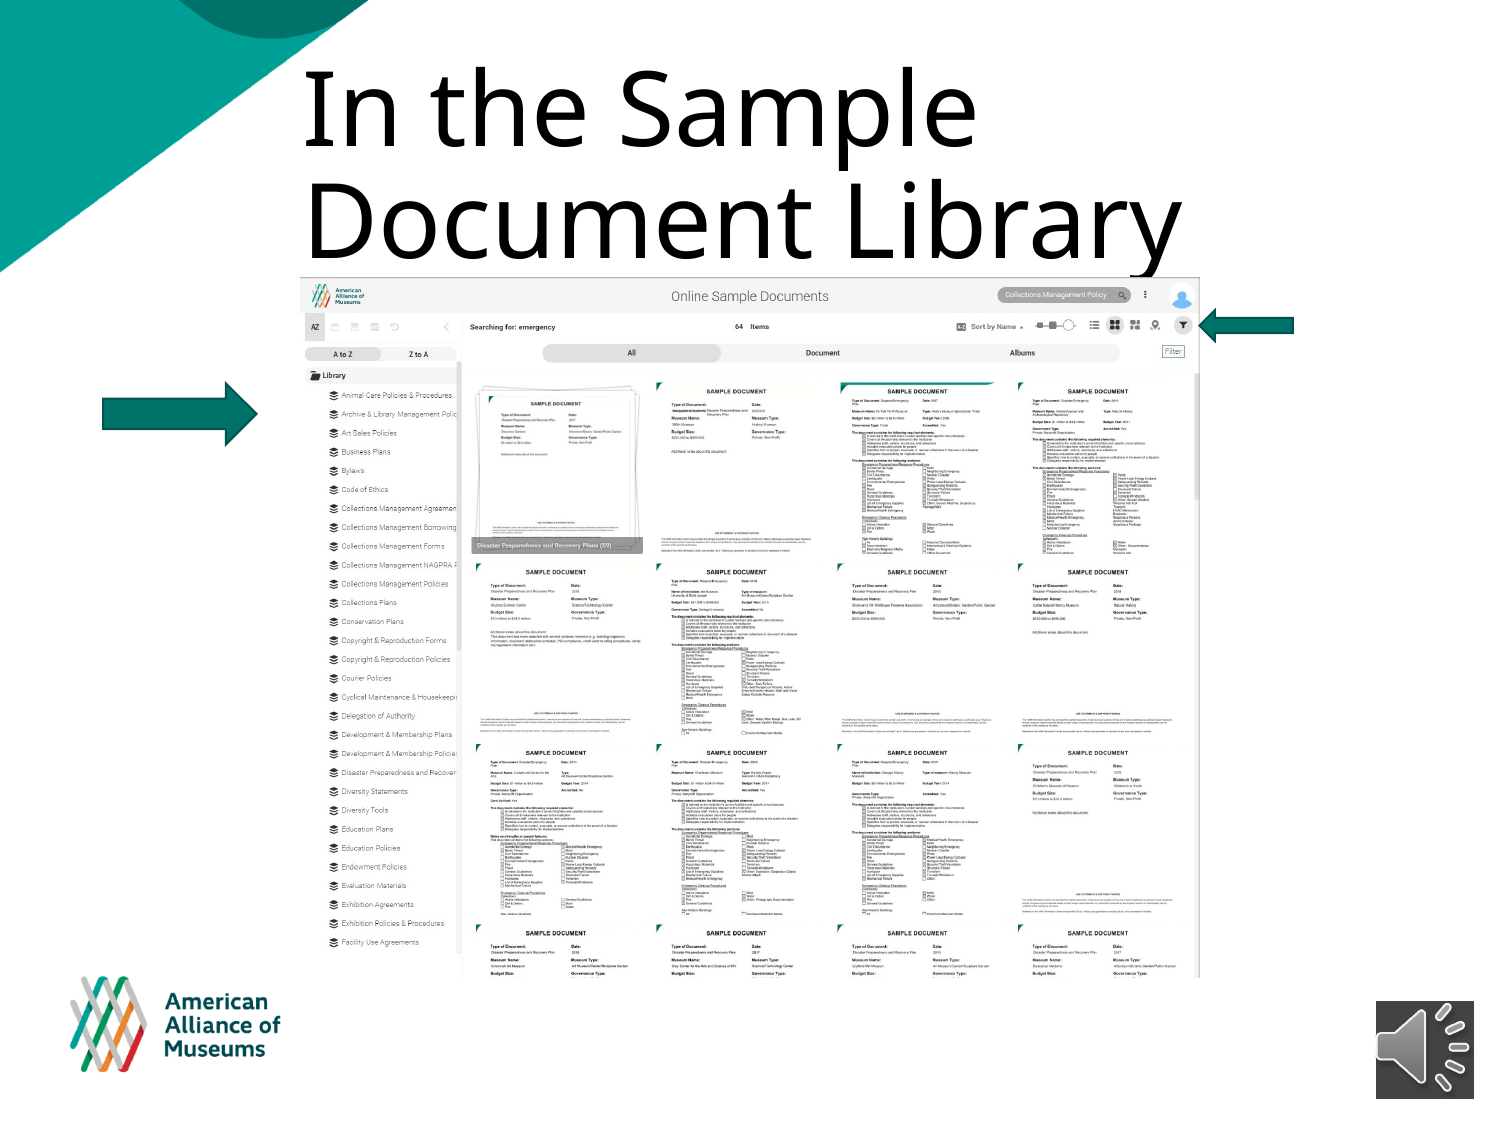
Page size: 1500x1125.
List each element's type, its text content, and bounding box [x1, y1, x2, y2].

picture [1374, 999, 1475, 1100]
text_box [102, 380, 258, 448]
text_box [1200, 307, 1294, 344]
title In the Sample Document Library [287, 59, 1397, 278]
picture [62, 969, 288, 1078]
picture [0, 0, 369, 275]
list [300, 277, 1200, 978]
